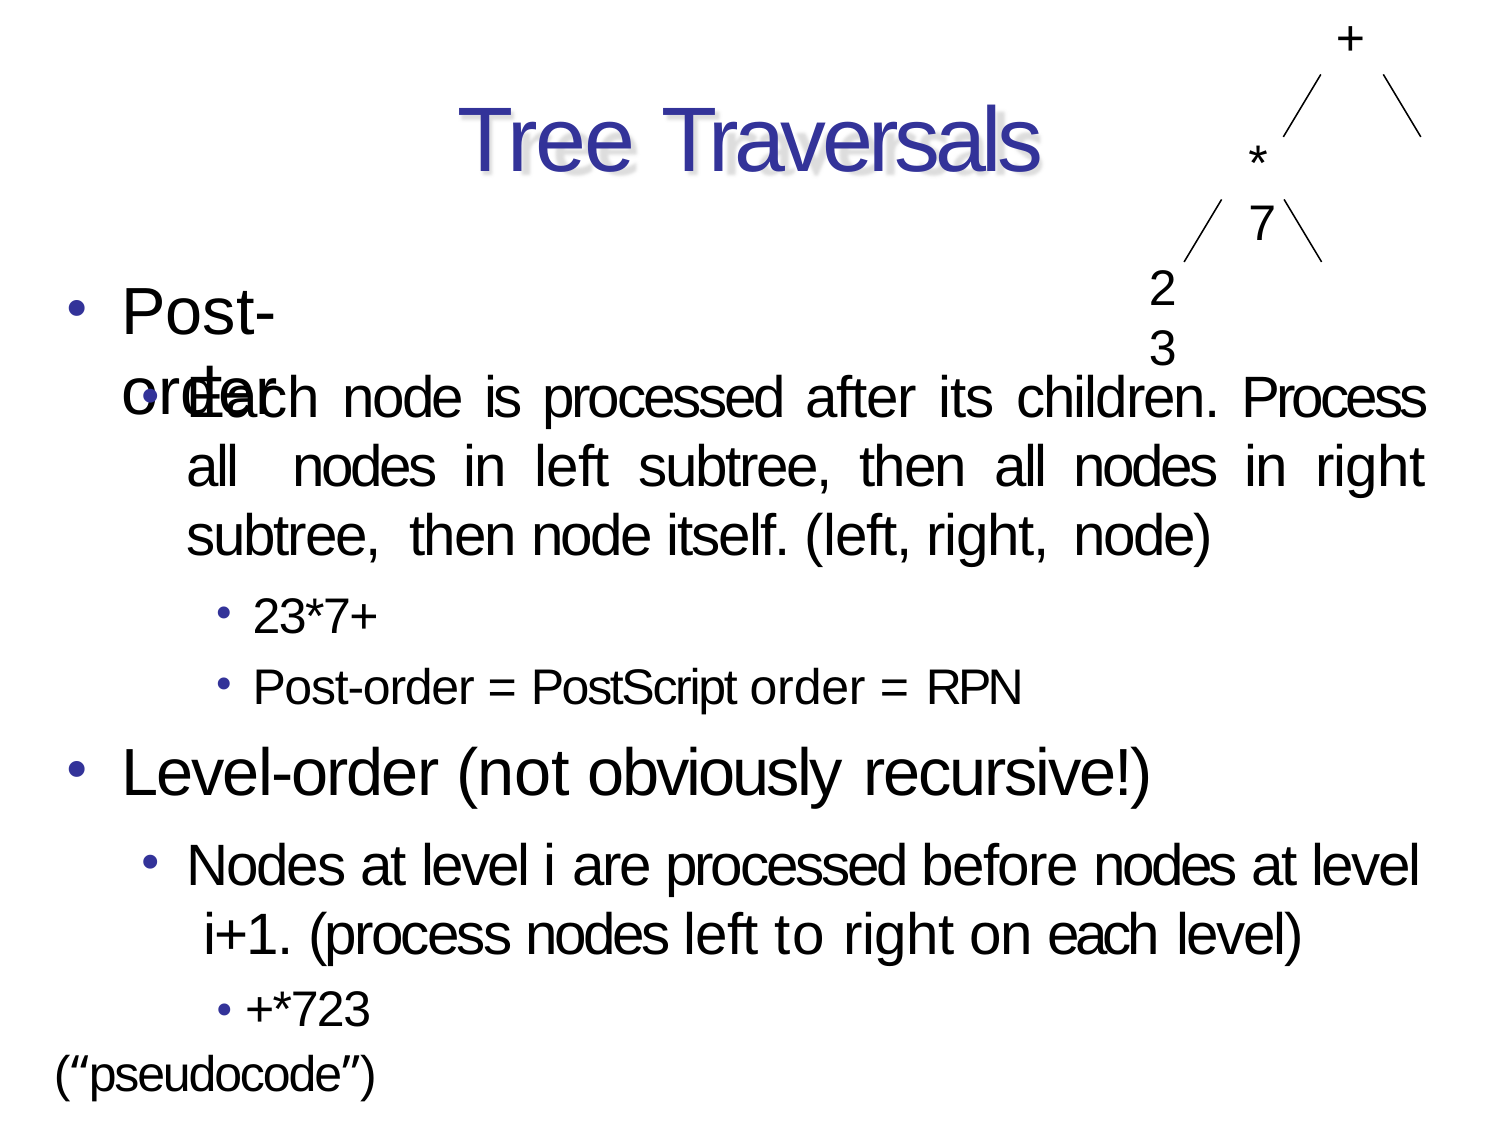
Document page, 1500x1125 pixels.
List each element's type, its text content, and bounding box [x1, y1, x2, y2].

title Tree Traversals [455, 77, 1046, 268]
text_box * 7 [1246, 128, 1450, 251]
text_box + [1333, 3, 1368, 66]
text_box Each node is processed after its children. Process all nodes in left subtree, then all nodes in right subtree, then node itself. (left, right, node) 23*7+ Post-order = PostScript order = RPN Level-order (not obviously recursive!) Nodes at level i are processed before nodes at level i+1. (process nodes left to right on each level) • +*723 (“pseudocode”) [37, 359, 1426, 1101]
text_box [400, 54, 1106, 258]
text_box Post-order [62, 265, 420, 359]
text_box 2 3 [1146, 253, 1351, 359]
